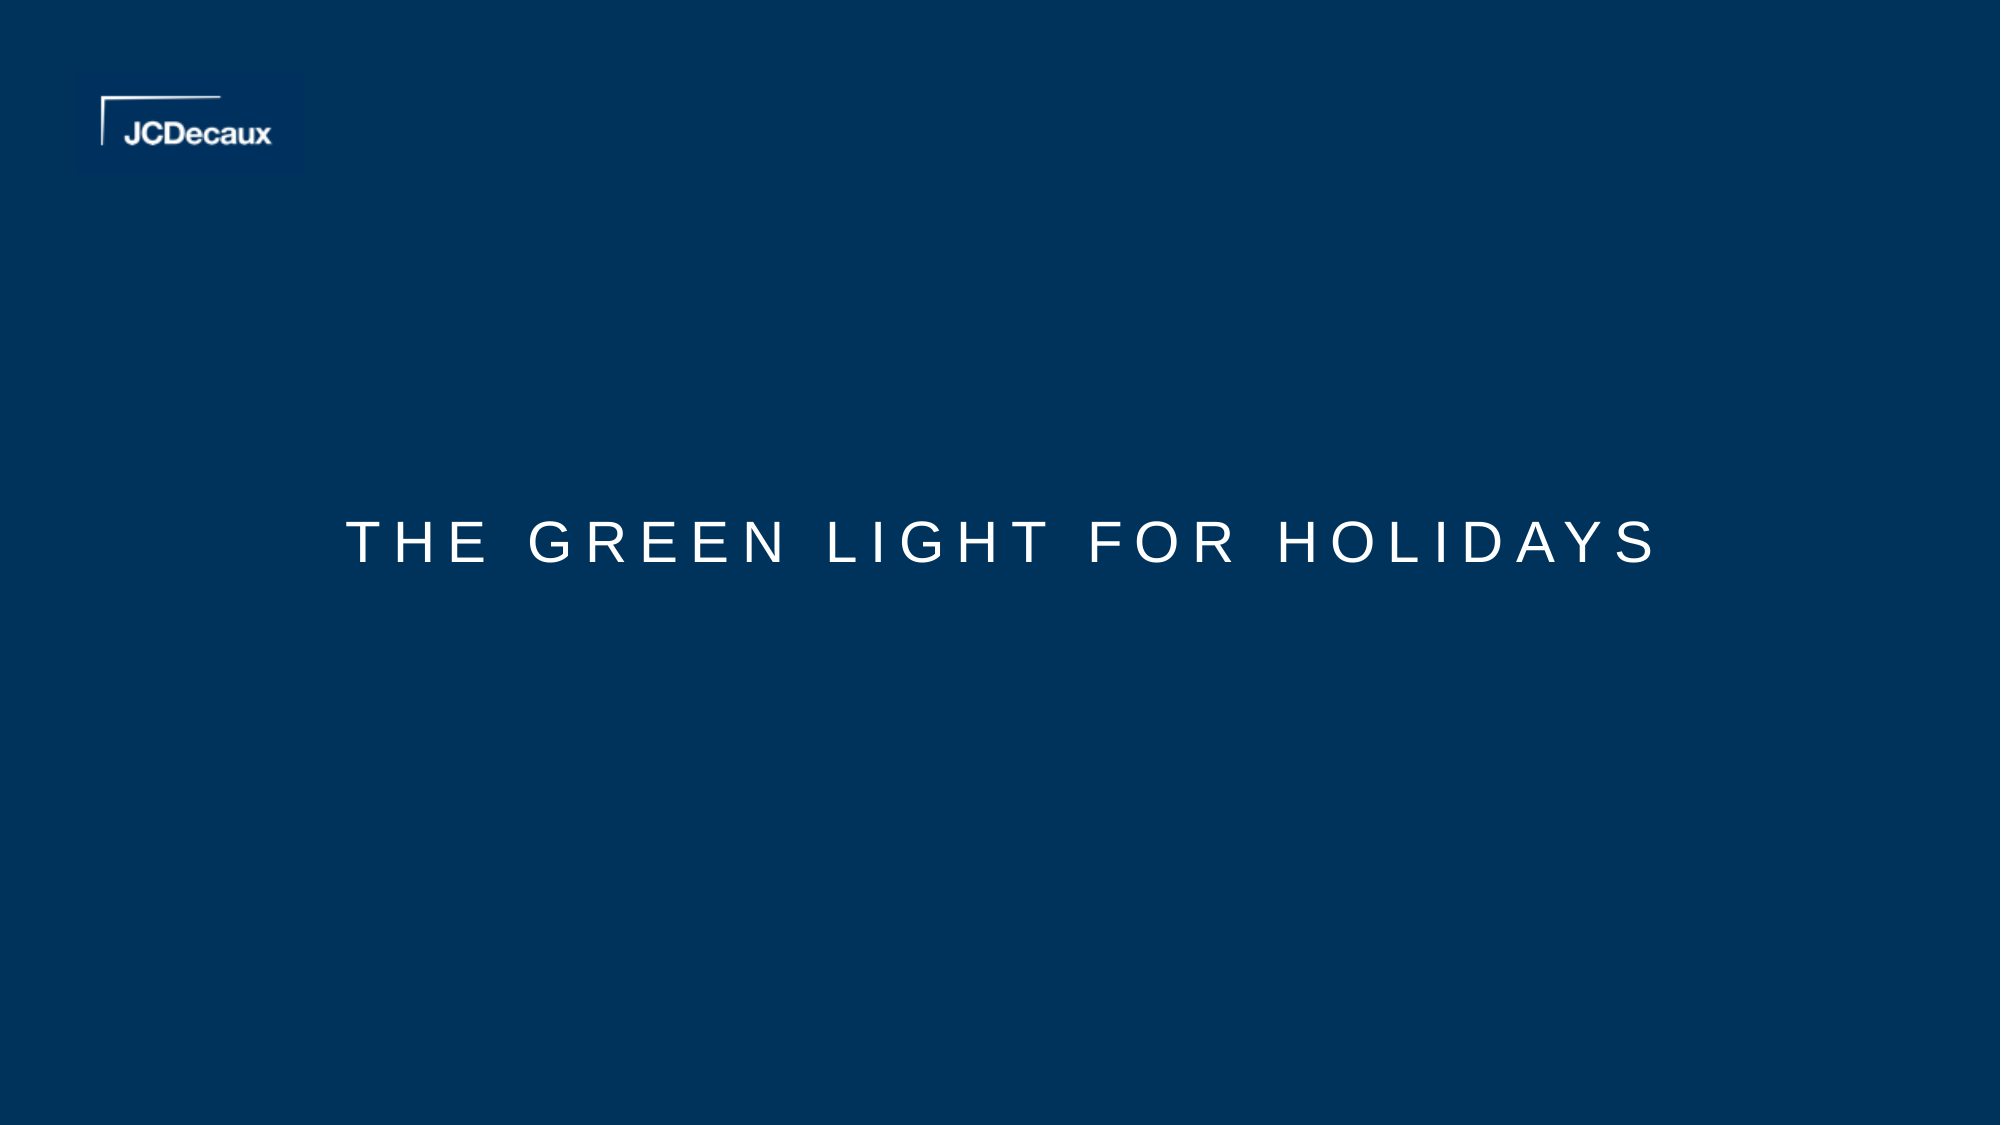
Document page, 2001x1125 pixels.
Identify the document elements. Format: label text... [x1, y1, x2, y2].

text_box [75, 71, 362, 175]
title THE GREEN LIGHT FOR HOLIDAYS [114, 397, 1886, 693]
picture [75, 71, 303, 174]
